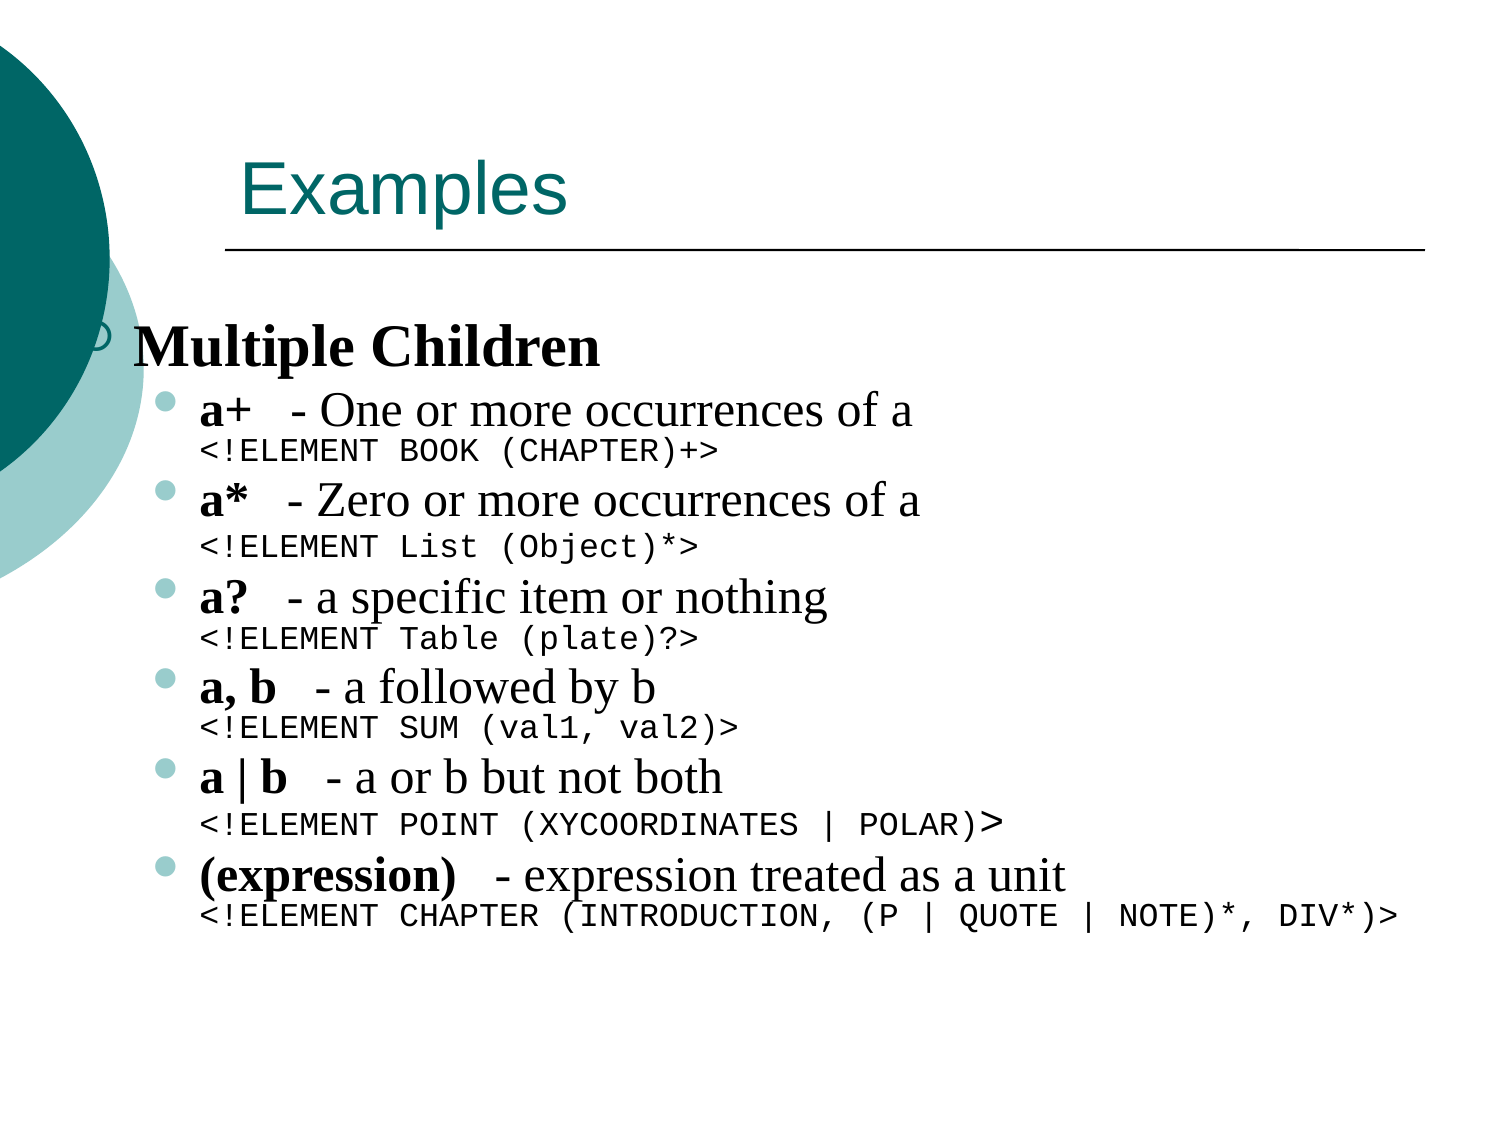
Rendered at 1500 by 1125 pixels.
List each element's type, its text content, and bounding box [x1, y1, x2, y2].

list Multiple Children a+ - One or more occurrences of a <!ELEMENT BOOK (CHAPTER)+> a* - Zero or more occurrences of a <!ELEMENT List (Object)*> a? - a specific item or nothing <!ELEMENT Table (plate)?> a, b - a followed by b <!ELEMENT SUM (val1, val2)> a | b - a or b but not both <!ELEMENT POINT (XYCOORDINATES | POLAR)> (expression) - expression treated as a unit <!ELEMENT CHAPTER (INTRODUCTION, (P | QUOTE | NOTE)*, DIV*)> [62, 312, 1463, 1019]
title Examples [224, 49, 1425, 237]
